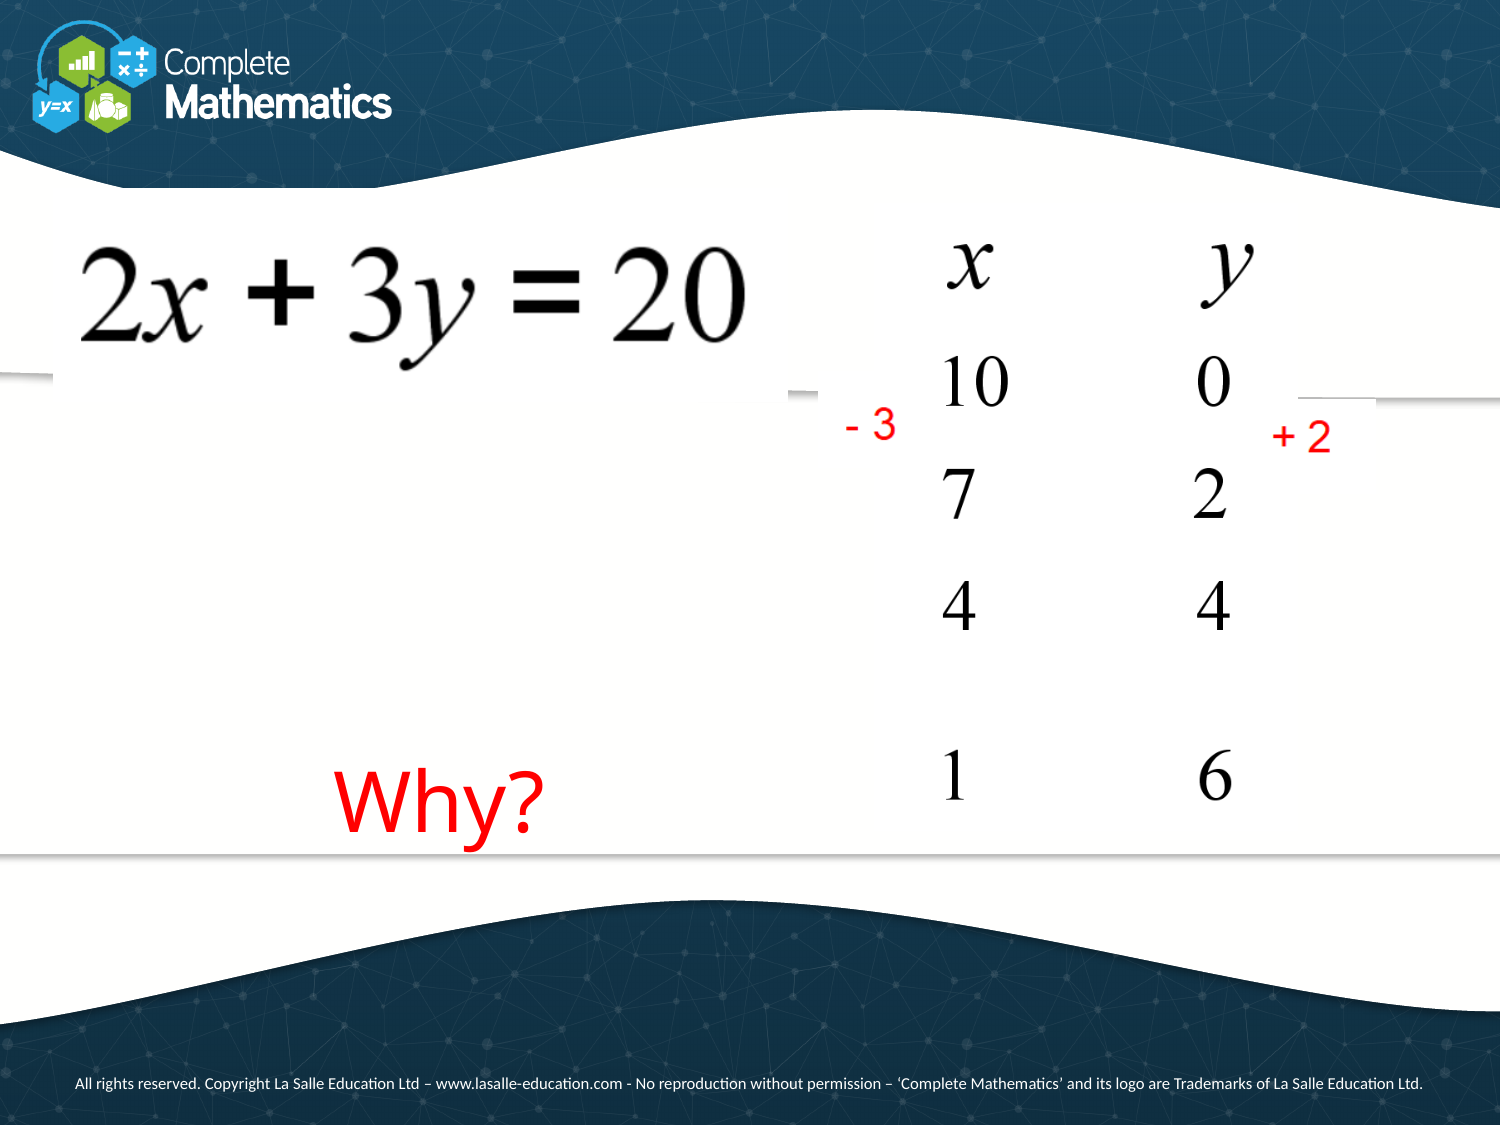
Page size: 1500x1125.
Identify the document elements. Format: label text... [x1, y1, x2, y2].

text_box Why? [318, 741, 668, 858]
picture [0, 901, 1500, 1125]
picture [818, 203, 1377, 832]
picture [0, 0, 1500, 402]
